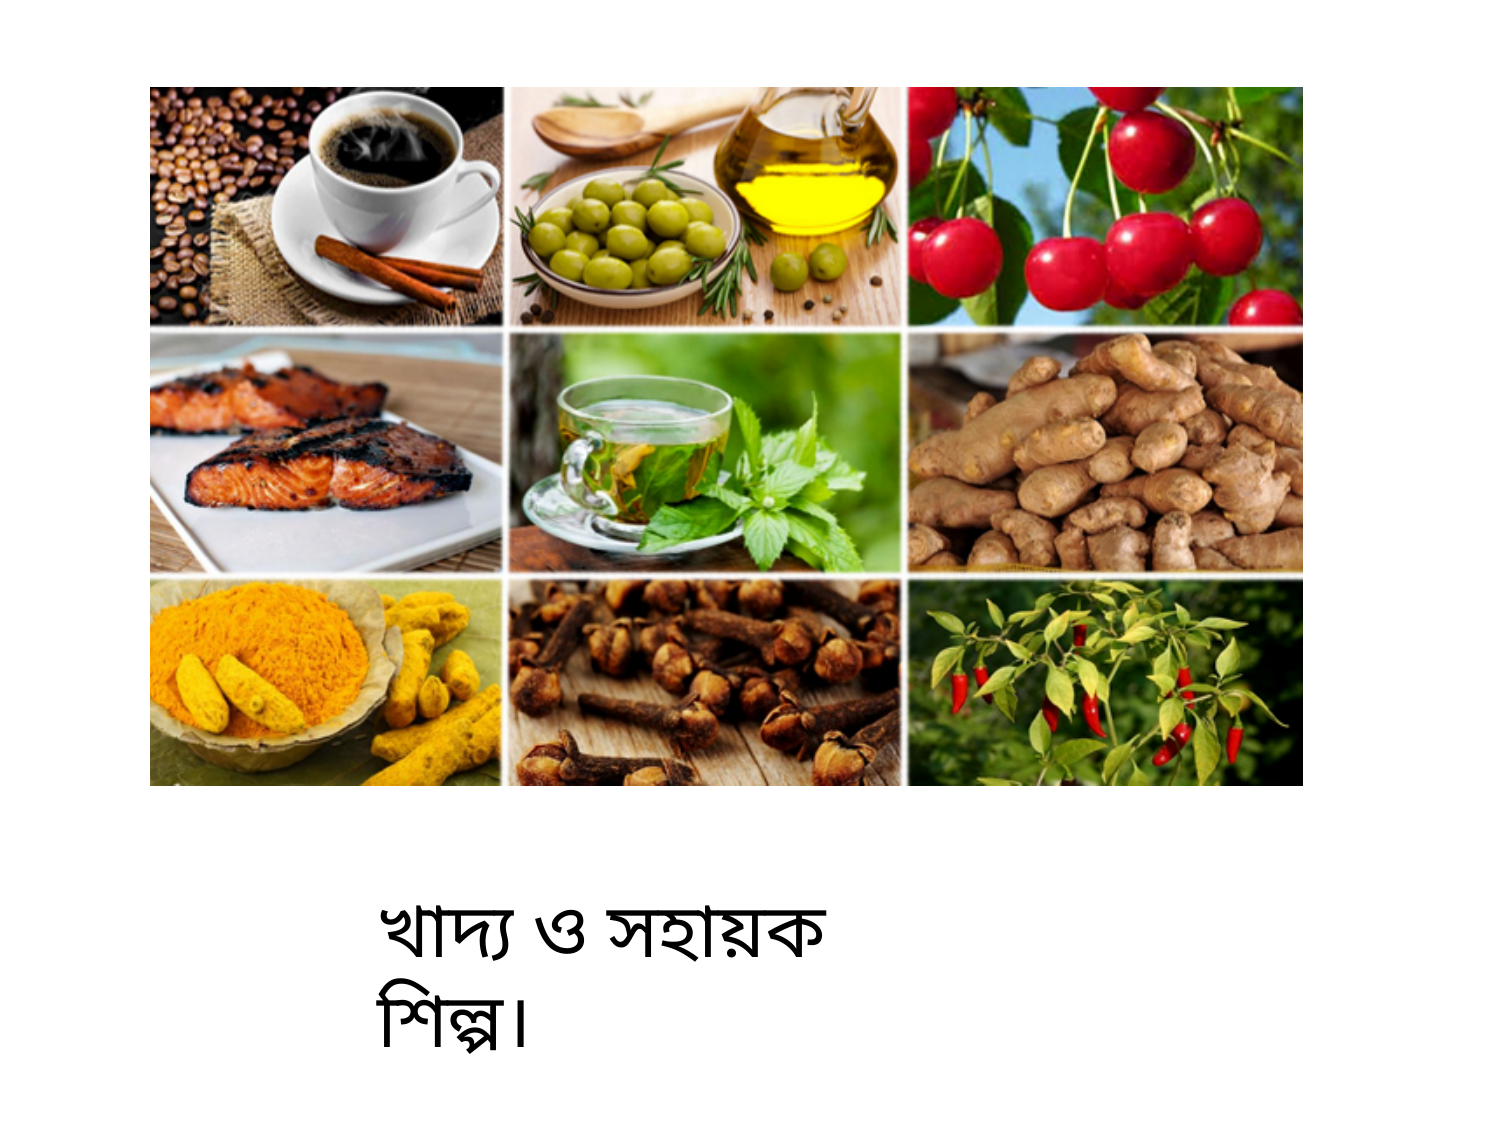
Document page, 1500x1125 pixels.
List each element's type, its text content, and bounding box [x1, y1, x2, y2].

text_box খাদ্য ও সহায়ক শিল্প। [362, 874, 900, 1125]
picture [149, 87, 1303, 787]
